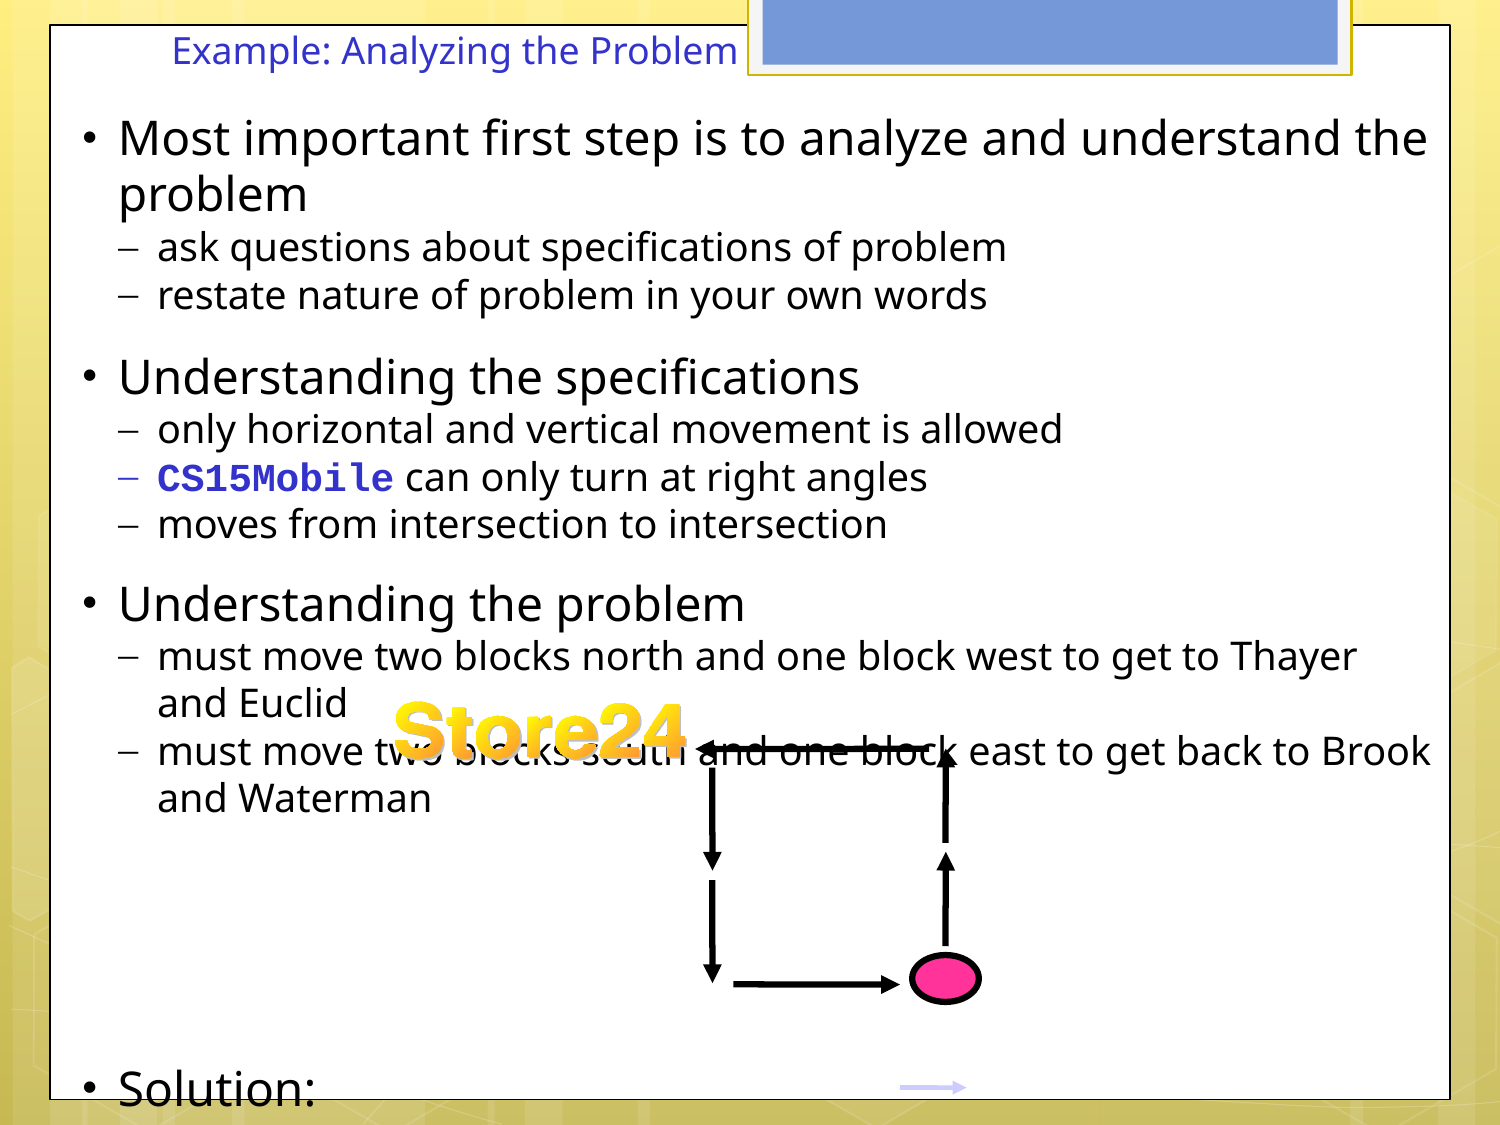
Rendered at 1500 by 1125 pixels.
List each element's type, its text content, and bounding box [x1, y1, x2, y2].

text_box Example: Analyzing the Problem [99, 23, 1484, 80]
text_box [899, 1081, 967, 1094]
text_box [395, 701, 946, 985]
text_box [920, 955, 979, 1002]
text_box Most important first step is to analyze and understand the problem ask questions about specifications of problem restate nature of problem in your own words Understanding the specifications only horizontal and vertical movement is allowed CS15Mobile can only turn at right angles moves from intersection to intersection Understanding the problem must move two blocks north and one block west to get to Thayer and Euclid must move two blocks south and one block east to get back to Brook and Waterman Solution: [66, 103, 1450, 1060]
